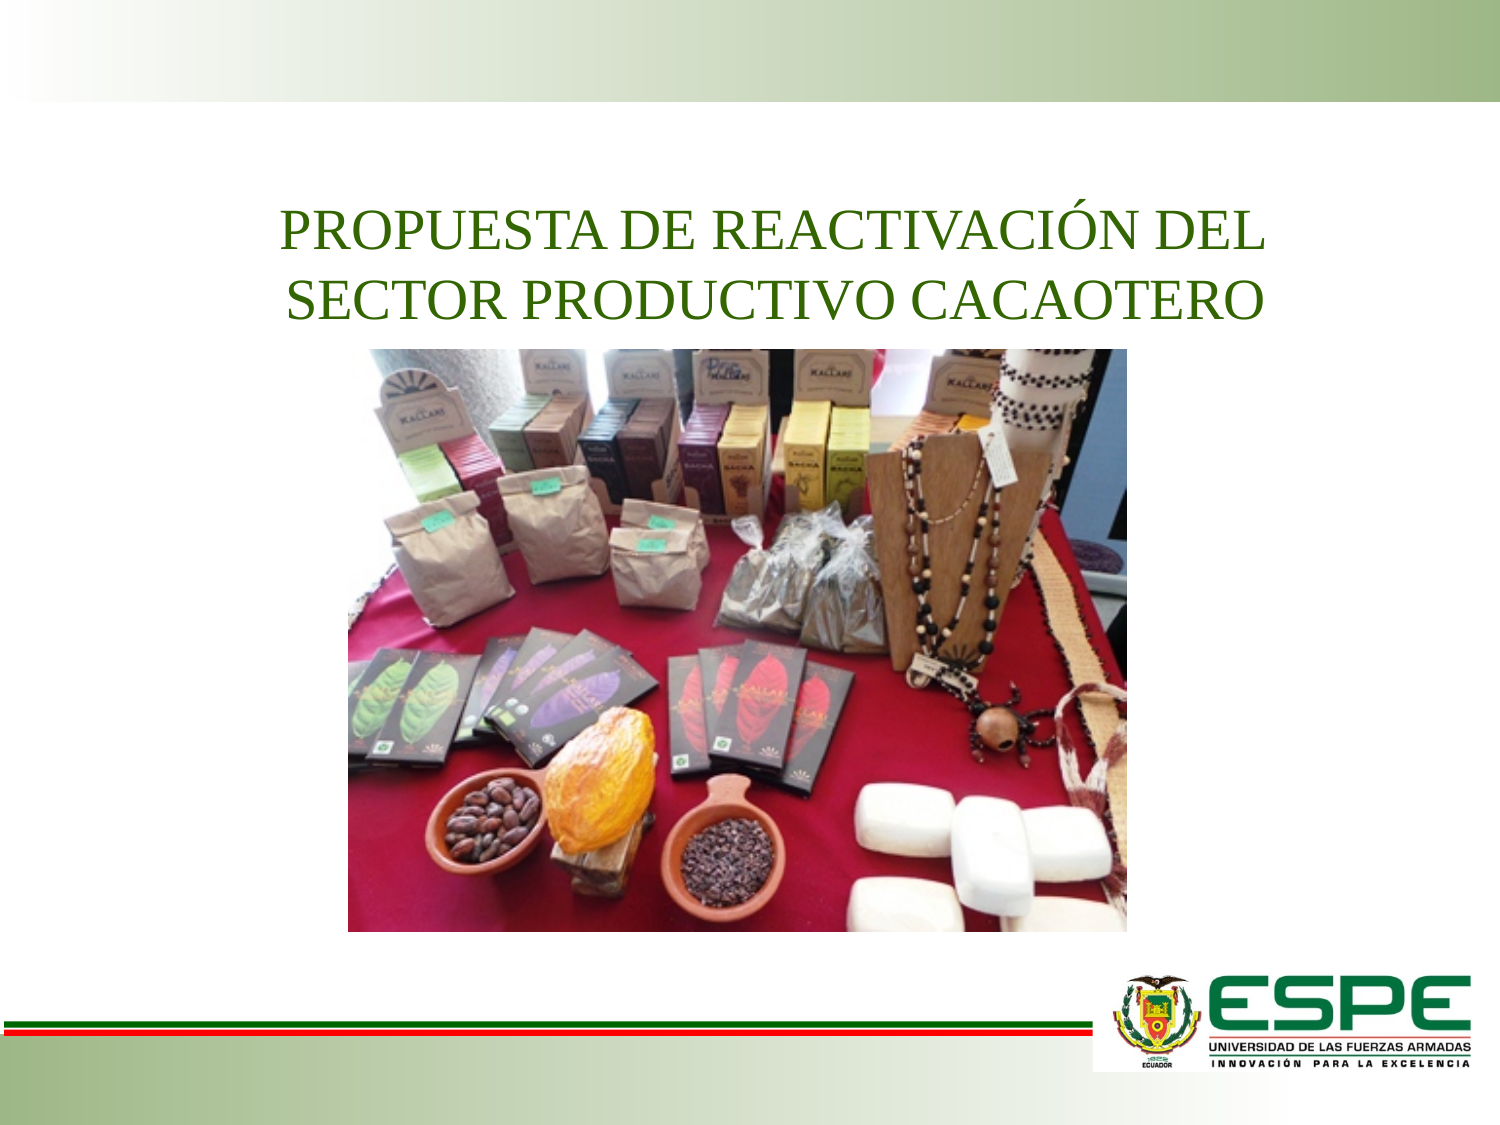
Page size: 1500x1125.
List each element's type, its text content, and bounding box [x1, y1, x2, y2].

text_box PROPUESTA DE REACTIVACIÓN DEL SECTOR PRODUCTIVO CACAOTERO [242, 183, 1281, 350]
picture [1092, 968, 1495, 1072]
picture [348, 349, 1128, 933]
